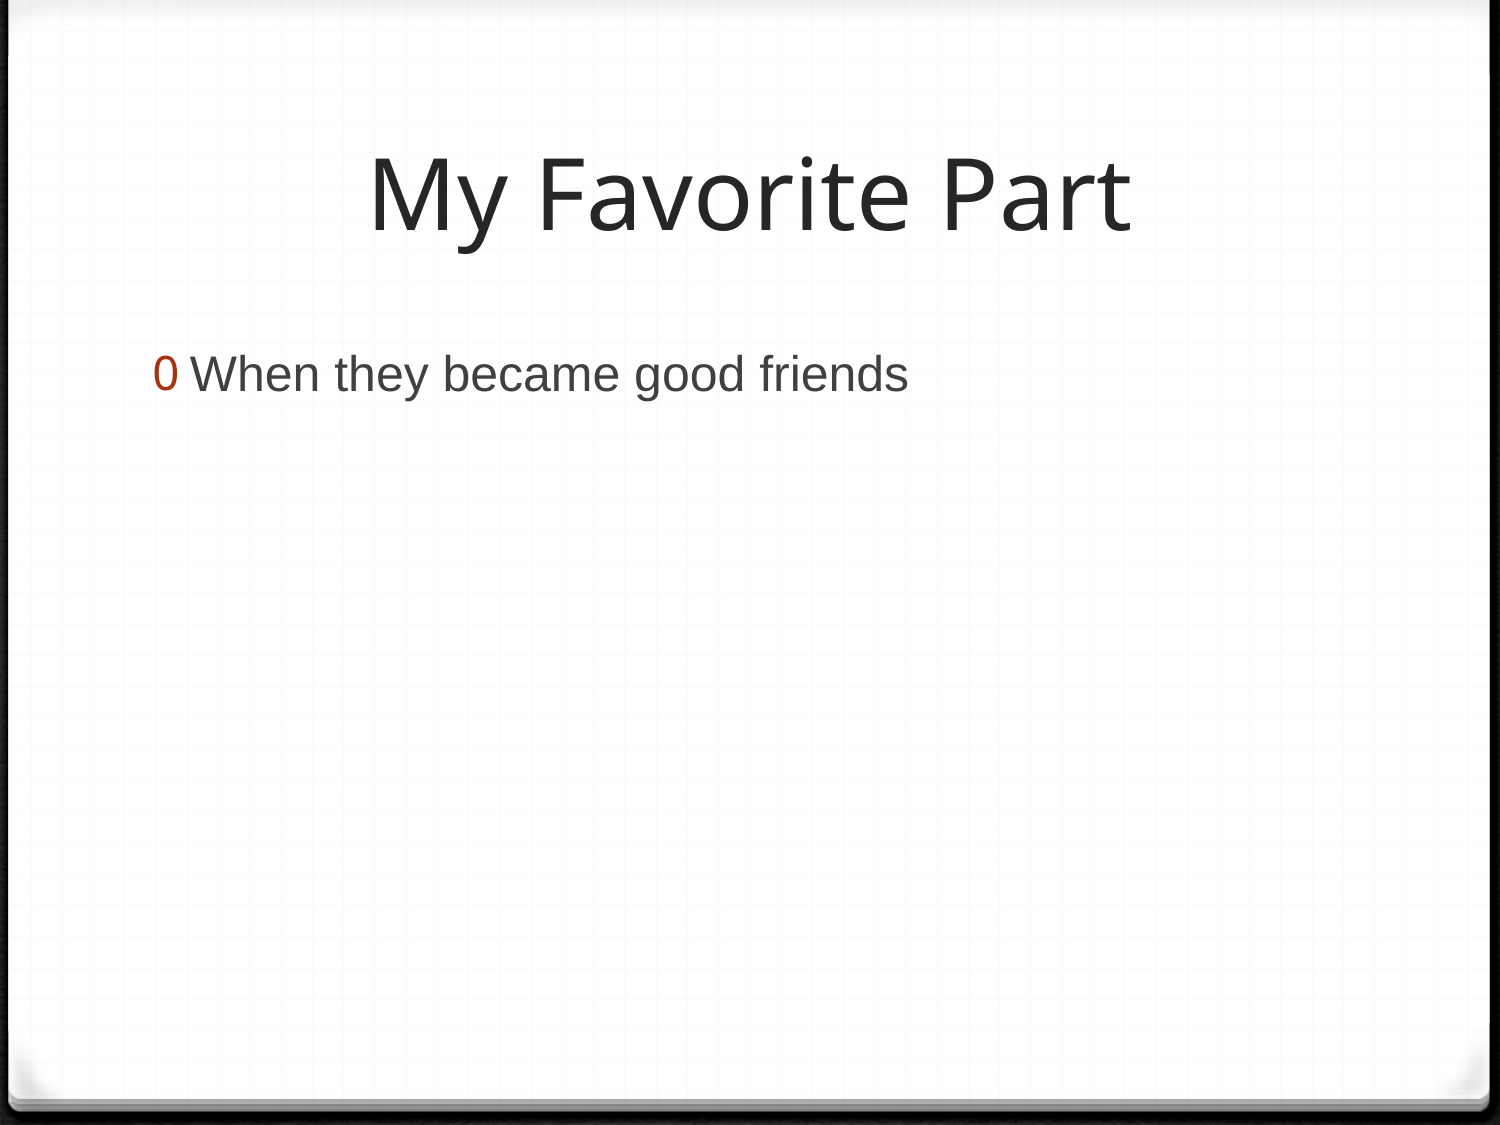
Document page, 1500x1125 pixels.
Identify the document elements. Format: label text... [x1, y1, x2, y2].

title My Favorite Part [90, 71, 1410, 309]
list When they became good friends [137, 334, 1363, 983]
picture [0, 0, 1500, 1125]
